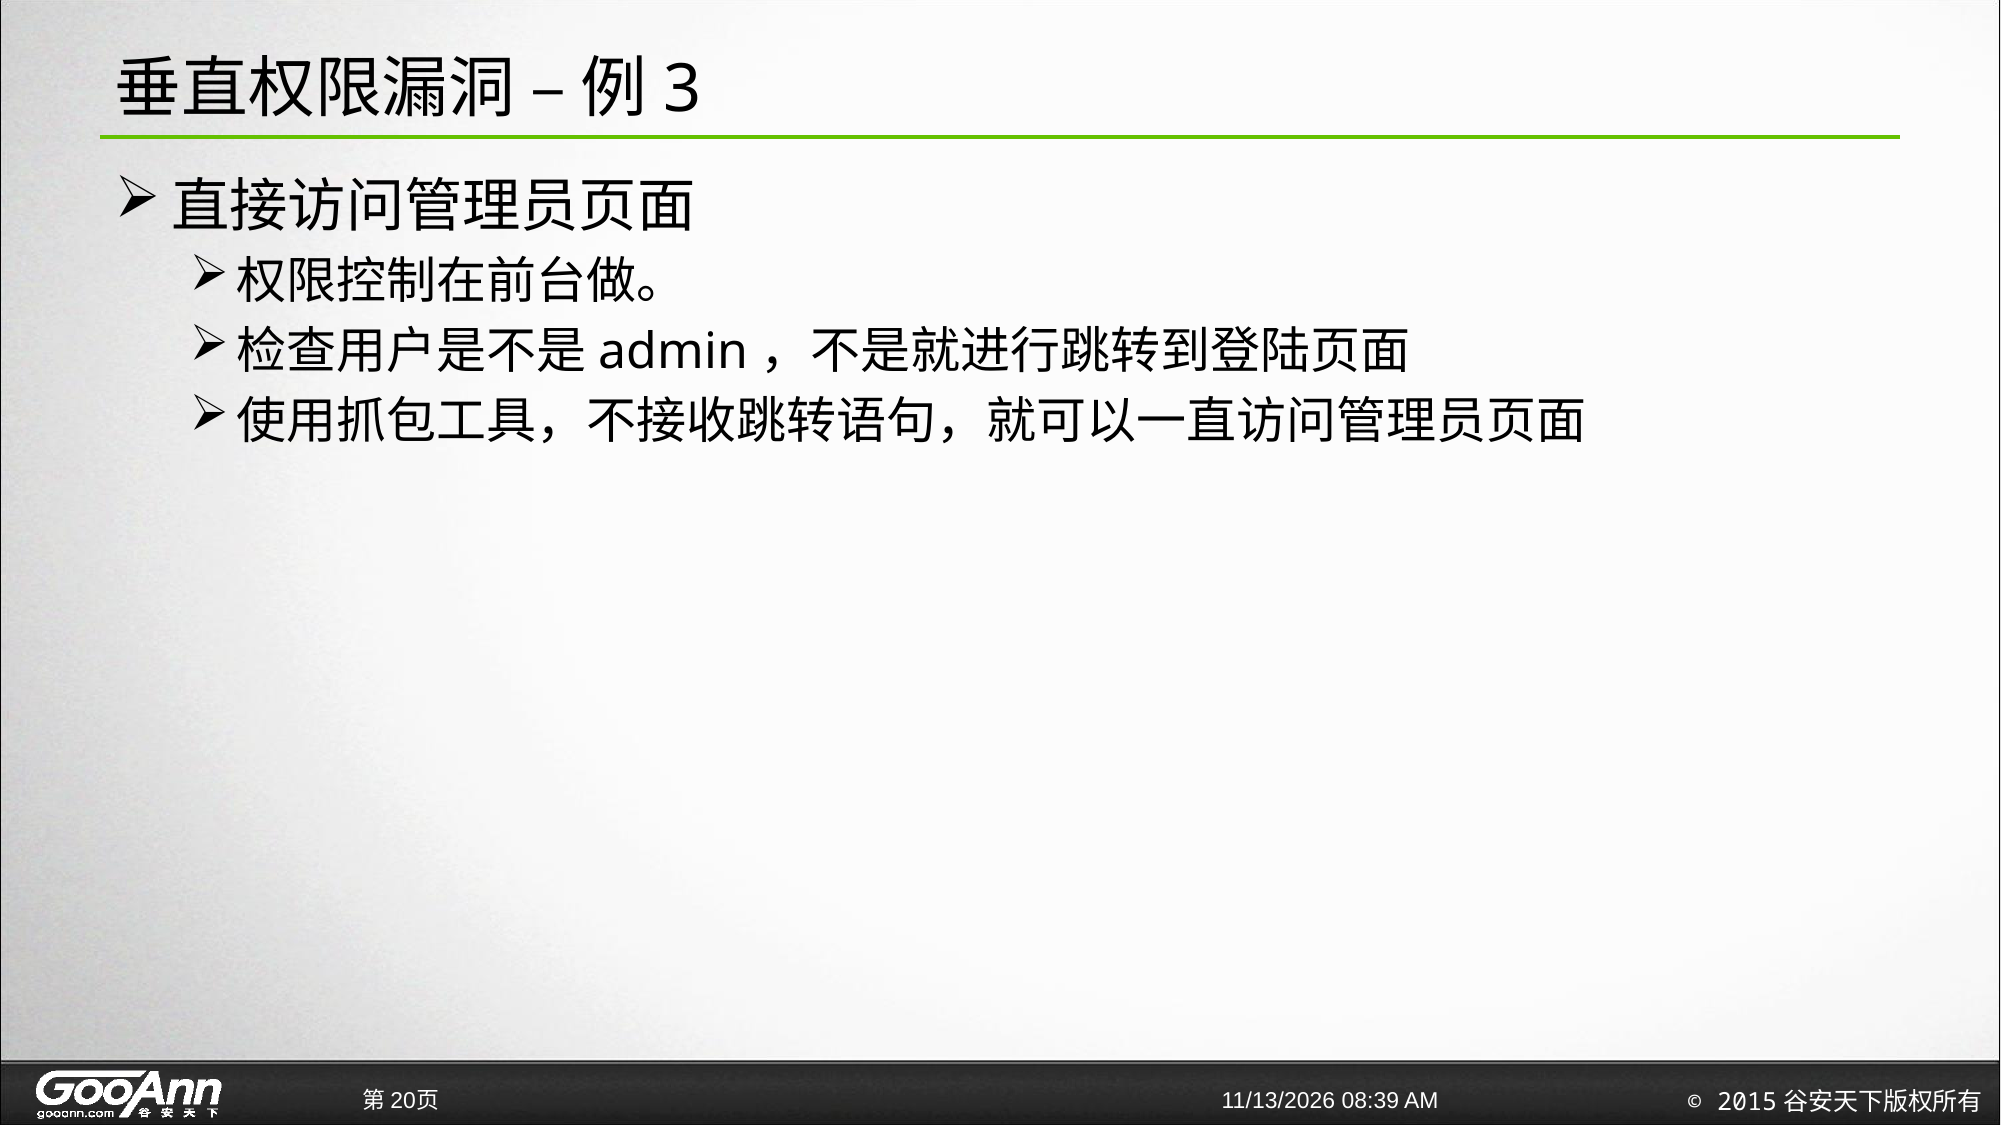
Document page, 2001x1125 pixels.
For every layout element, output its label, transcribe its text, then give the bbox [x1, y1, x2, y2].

picture [0, 0, 2001, 1125]
list 直接访问管理员页面 权限控制在前台做。 检查用户是不是admin，不是就进行跳转到登陆页面 使用抓包工具，不接收跳转语句，就可以一直访问管理员页面 [99, 160, 1900, 1005]
title 垂直权限漏洞 – 例3 [99, 45, 1900, 126]
